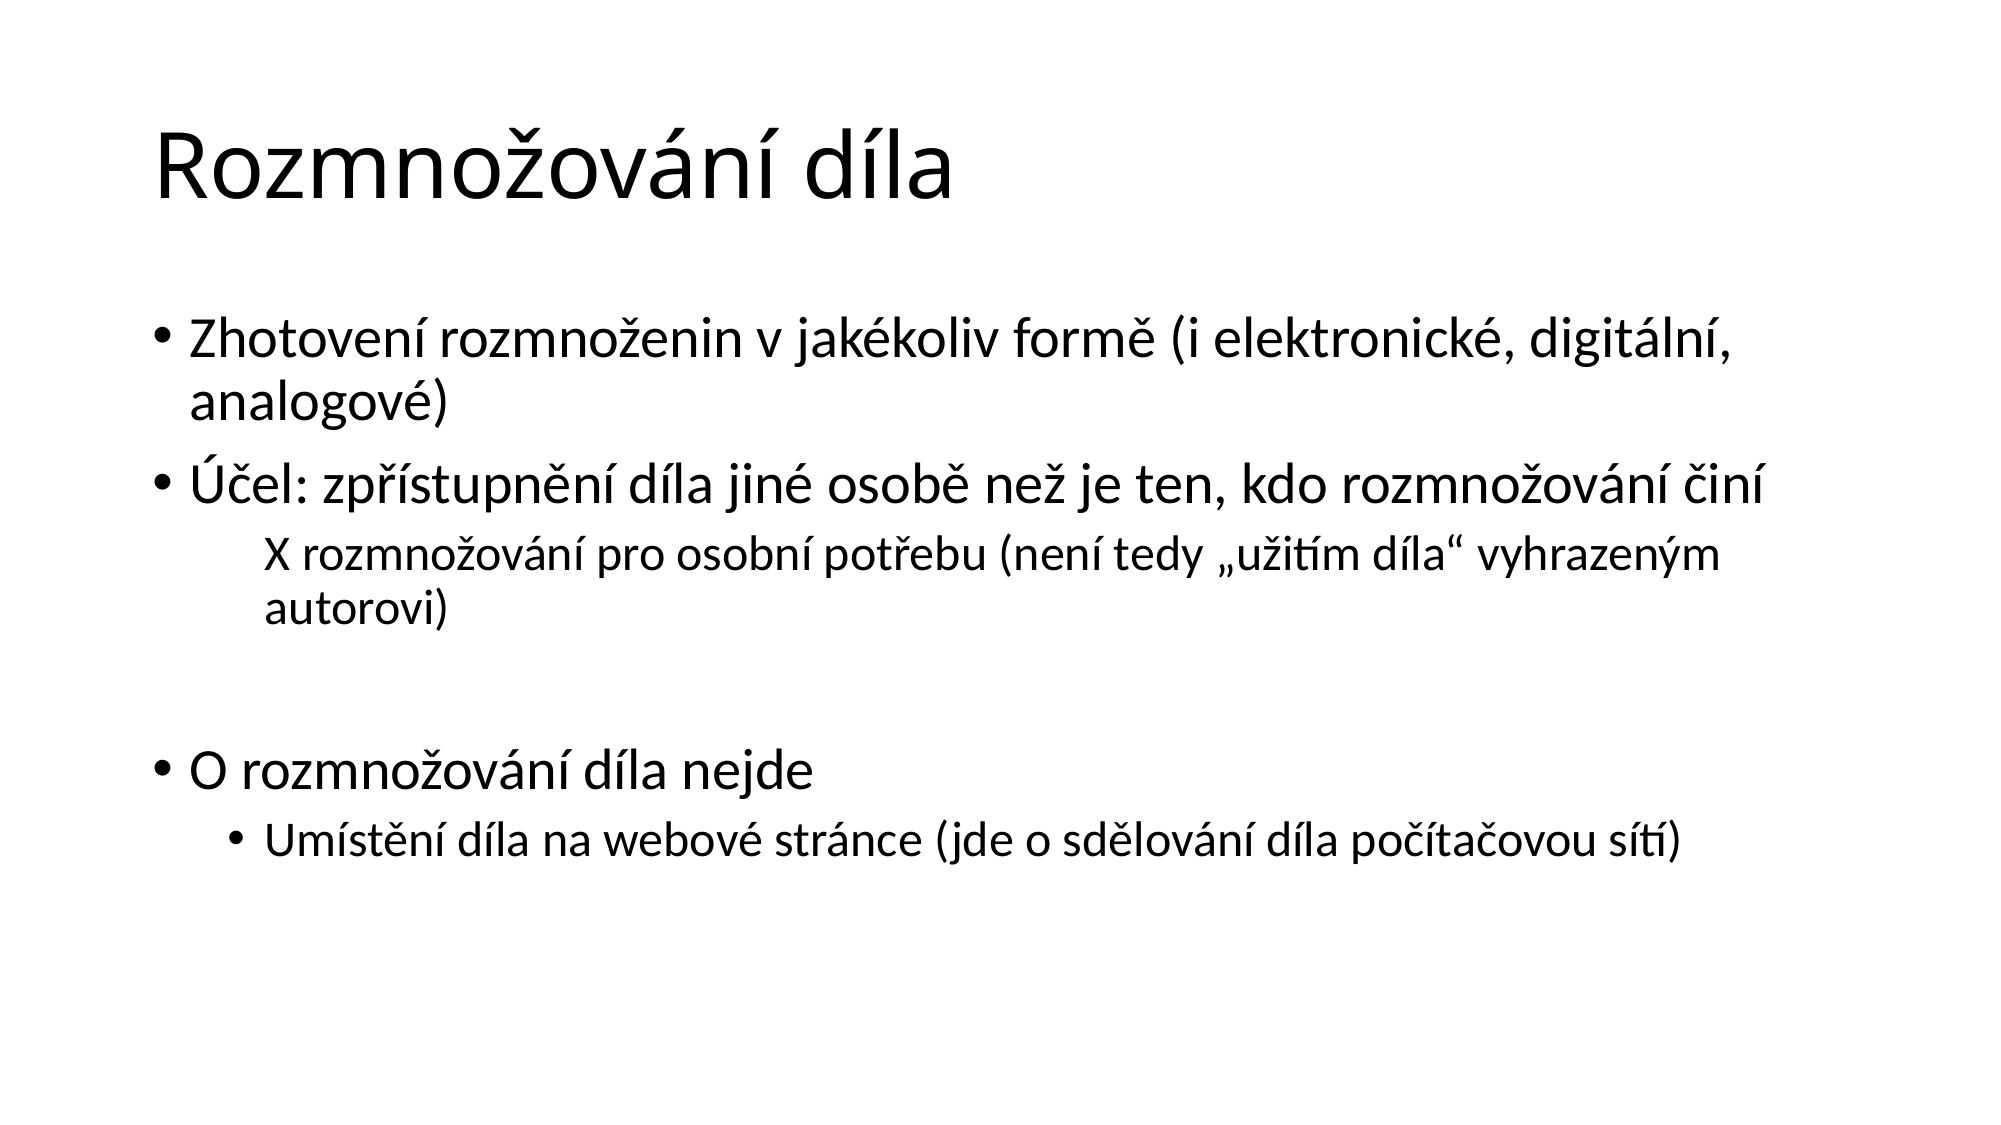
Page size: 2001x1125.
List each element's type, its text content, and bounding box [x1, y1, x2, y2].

title Rozmnožování díla [137, 59, 1863, 278]
list Zhotovení rozmnoženin v jakékoliv formě (i elektronické, digitální, analogové) Účel: zpřístupnění díla jiné osobě než je ten, kdo rozmnožování činí X rozmnožování pro osobní potřebu (není tedy „užitím díla“ vyhrazeným autorovi) O rozmnožování díla nejde Umístění díla na webové stránce (jde o sdělování díla počítačovou sítí) [137, 299, 1863, 1014]
